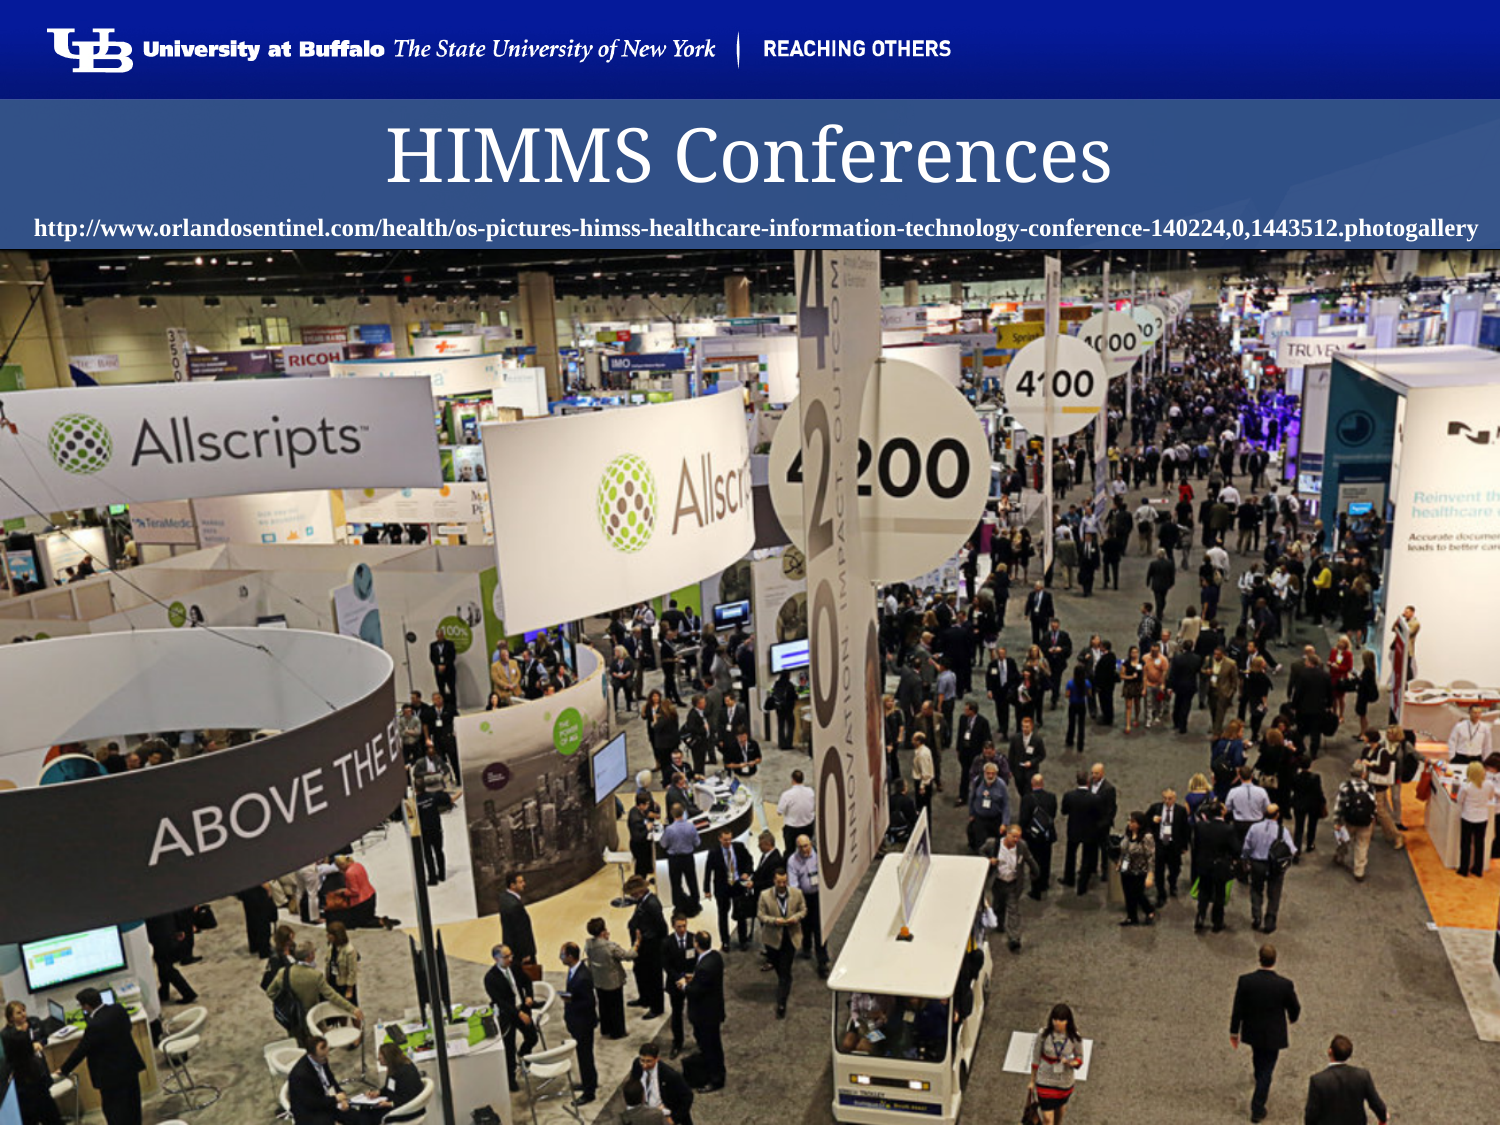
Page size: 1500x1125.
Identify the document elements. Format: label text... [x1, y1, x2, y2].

title HIMMS Conferences [37, 99, 1463, 204]
picture [0, 0, 1500, 99]
text_box http://www.orlandosentinel.com/health/os-pictures-himss-healthcare-information-technology-conference-140224,0,1443512.photogallery [2, 204, 1496, 249]
picture [0, 249, 1500, 1125]
